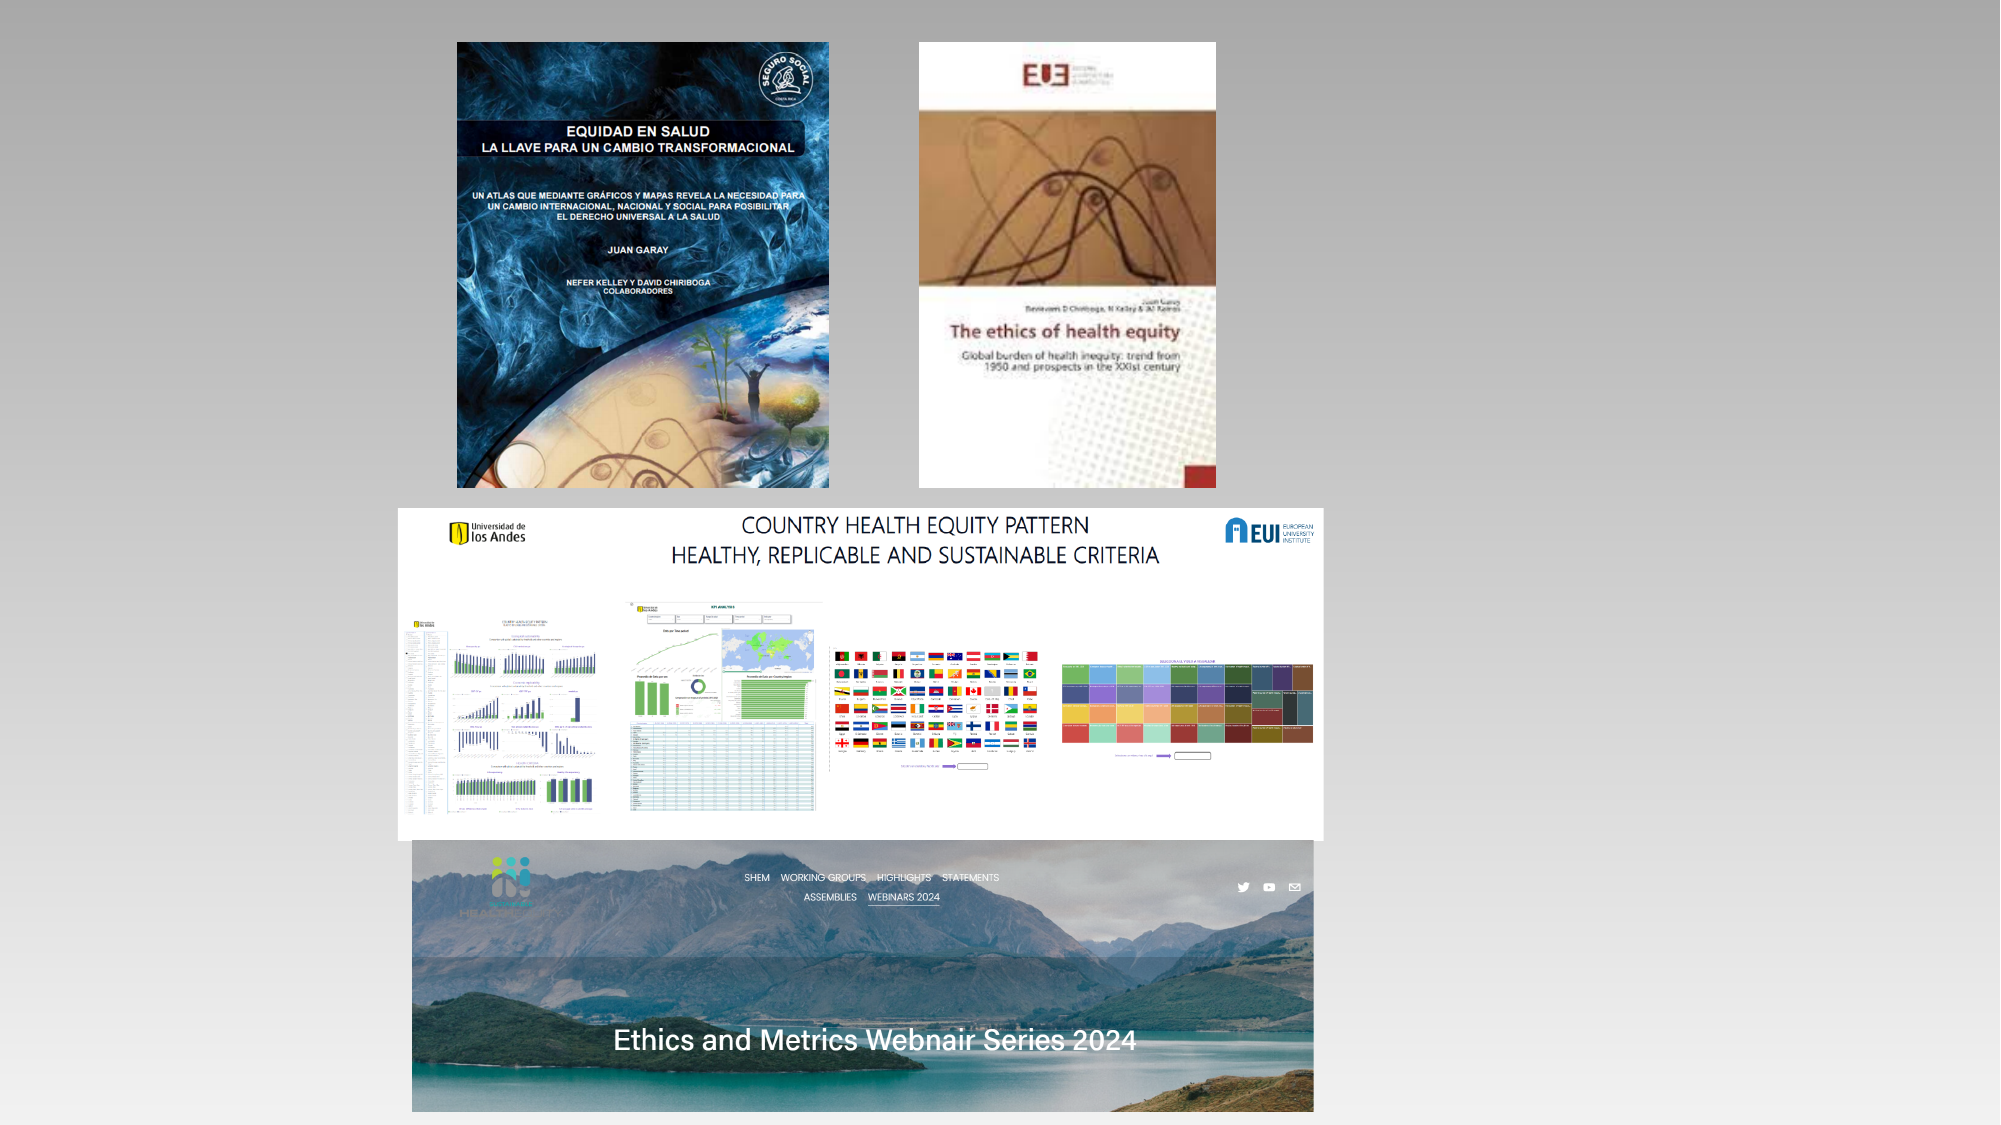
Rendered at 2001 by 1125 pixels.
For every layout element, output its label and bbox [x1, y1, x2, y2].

picture [457, 42, 829, 488]
picture [919, 42, 1216, 488]
picture [397, 508, 1324, 1112]
